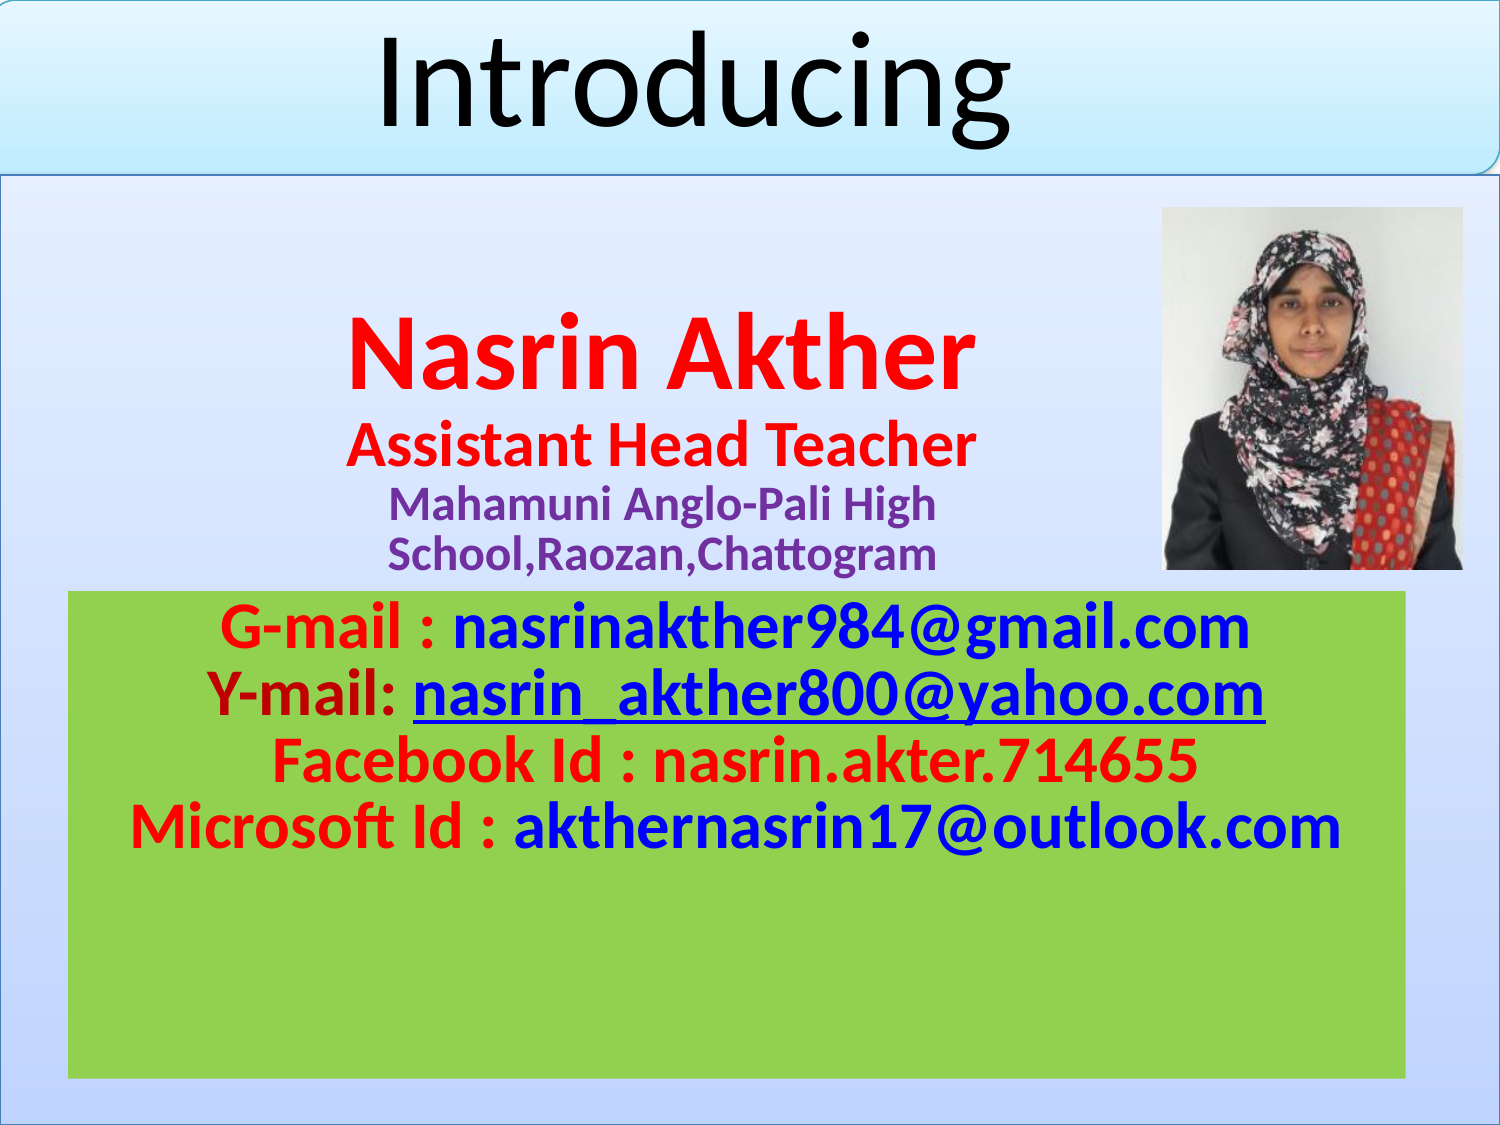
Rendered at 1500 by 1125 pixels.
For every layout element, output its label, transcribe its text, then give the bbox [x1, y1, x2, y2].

text_box [1075, 0, 1500, 172]
text_box [0, 174, 1500, 1125]
text_box [0, 0, 312, 173]
text_box G-mail : nasrinakther984@gmail.com Y-mail: nasrin_akther800@yahoo.com Facebook Id : nasrin.akter.714655 Microsoft Id : akthernasrin17@outlook.com [68, 591, 1406, 1079]
text_box Nasrin Akther Assistant Head Teacher Mahamuni Anglo-Pali High School,Raozan,Chattogram [162, 299, 1163, 591]
picture [1162, 206, 1463, 571]
text_box Introducing [312, 0, 1075, 194]
